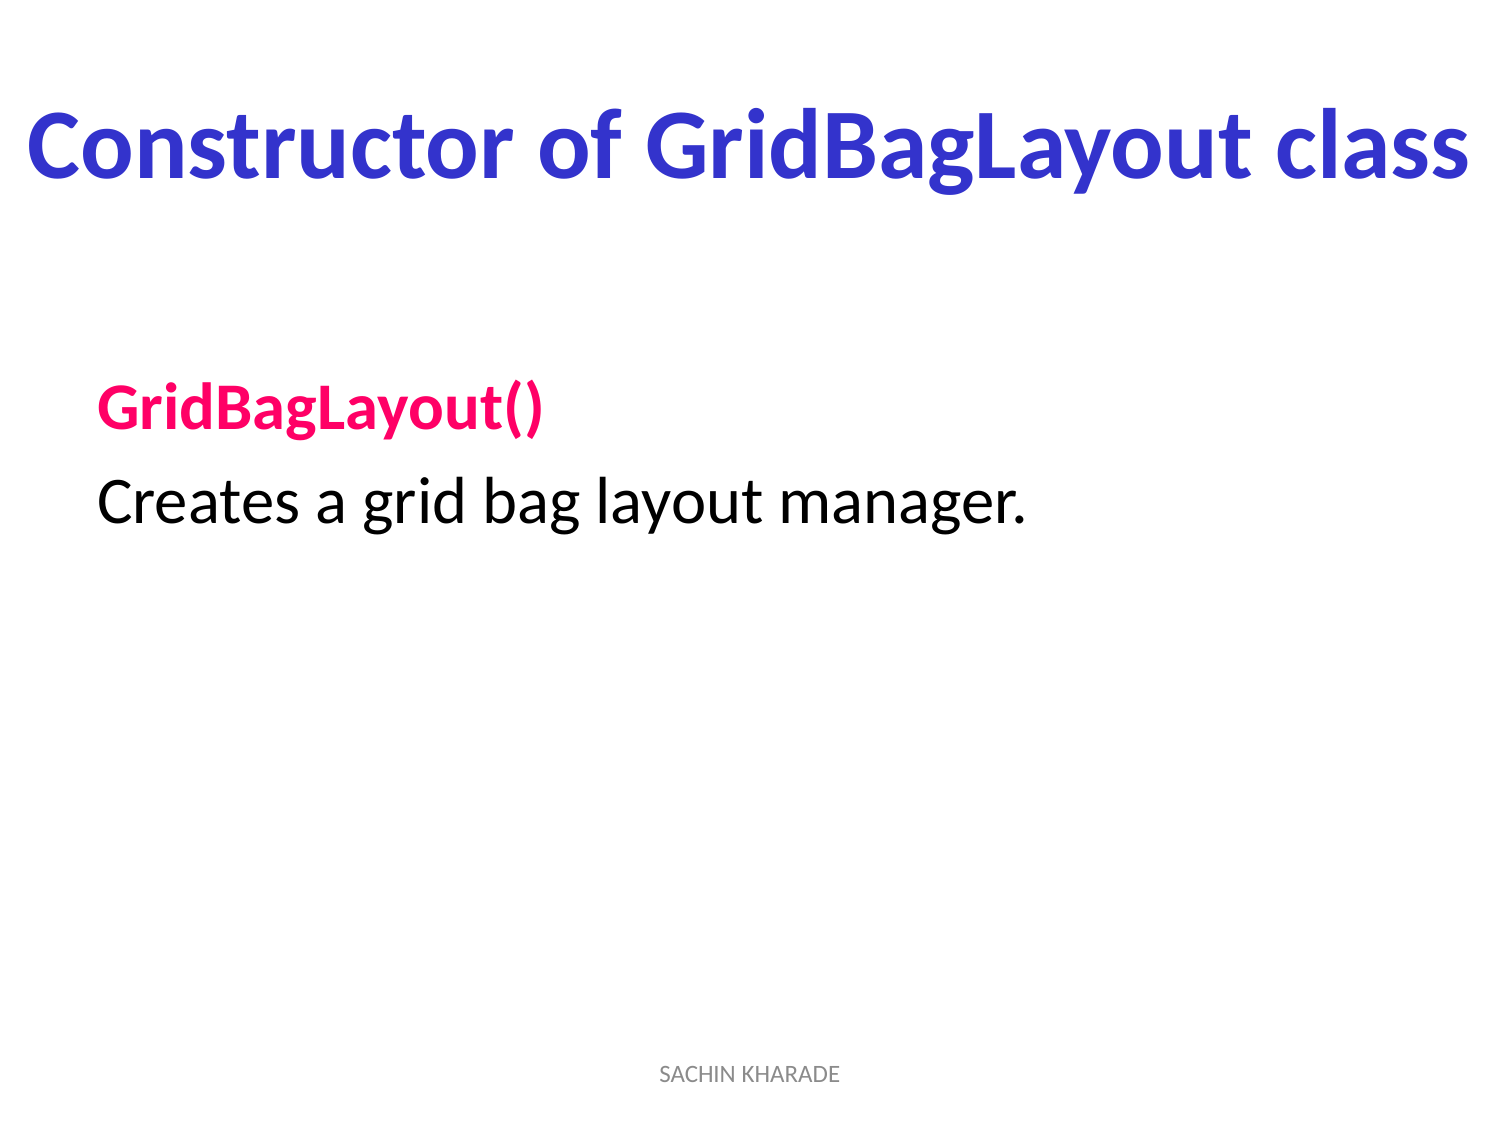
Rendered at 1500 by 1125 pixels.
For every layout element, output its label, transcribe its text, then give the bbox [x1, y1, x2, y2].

list GridBagLayout() Creates a grid bag layout manager. [82, 262, 1418, 1005]
footer SACHIN KHARADE [512, 1042, 988, 1103]
title Constructor of GridBagLayout class [0, 45, 1500, 233]
